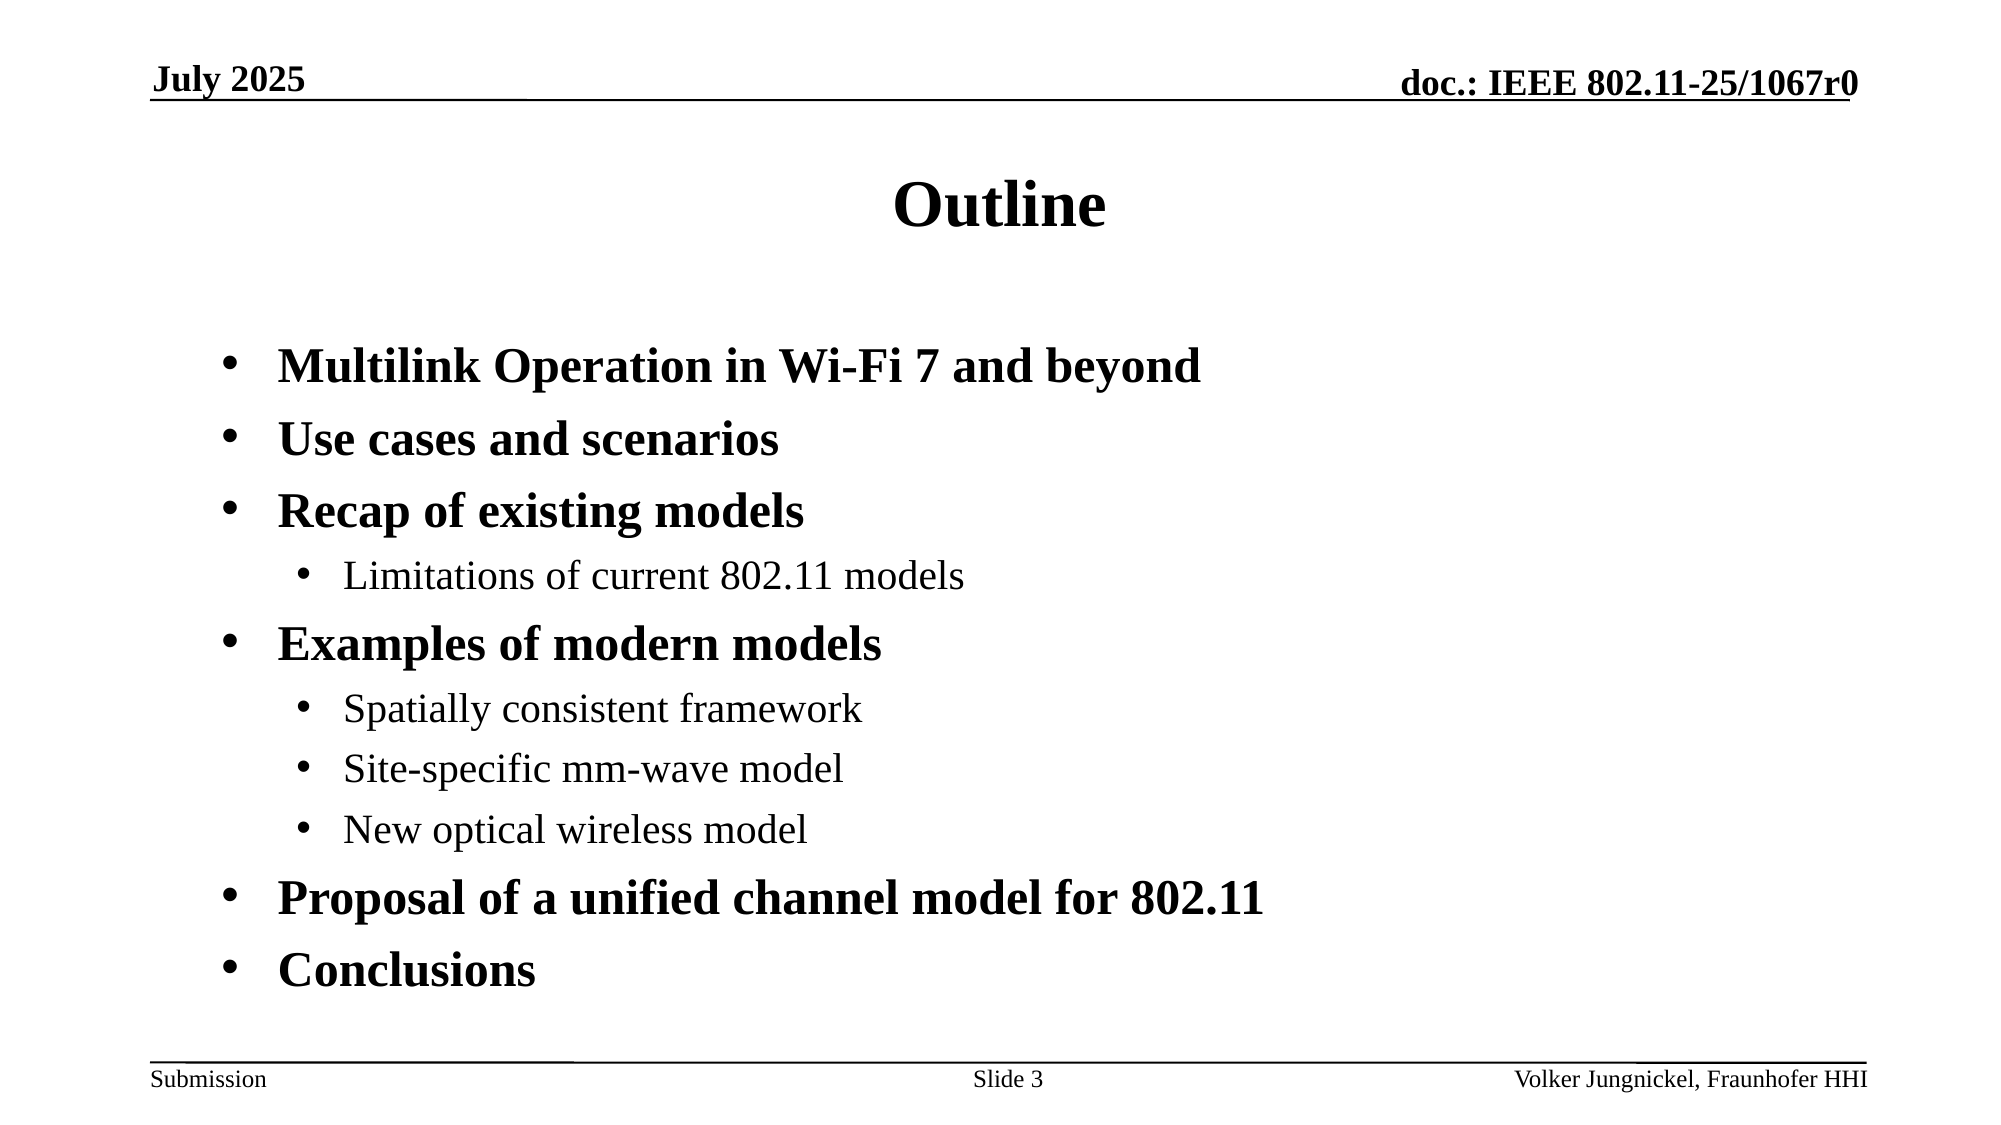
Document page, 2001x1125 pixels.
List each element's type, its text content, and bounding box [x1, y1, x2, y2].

slide_number Slide 3 [950, 1061, 1067, 1123]
footer Volker Jungnickel, Fraunhofer HHI [1171, 1061, 1869, 1093]
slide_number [152, 54, 563, 100]
title Outline [149, 112, 1850, 288]
list Multilink Operation in Wi-Fi 7 and beyond Use cases and scenarios Recap of existing models Limitations of current 802.11 models Examples of modern models Spatially consistent framework Site-specific mm-wave model New optical wireless model Proposal of a unified channel model for 802.11 Conclusions [149, 324, 1850, 1000]
